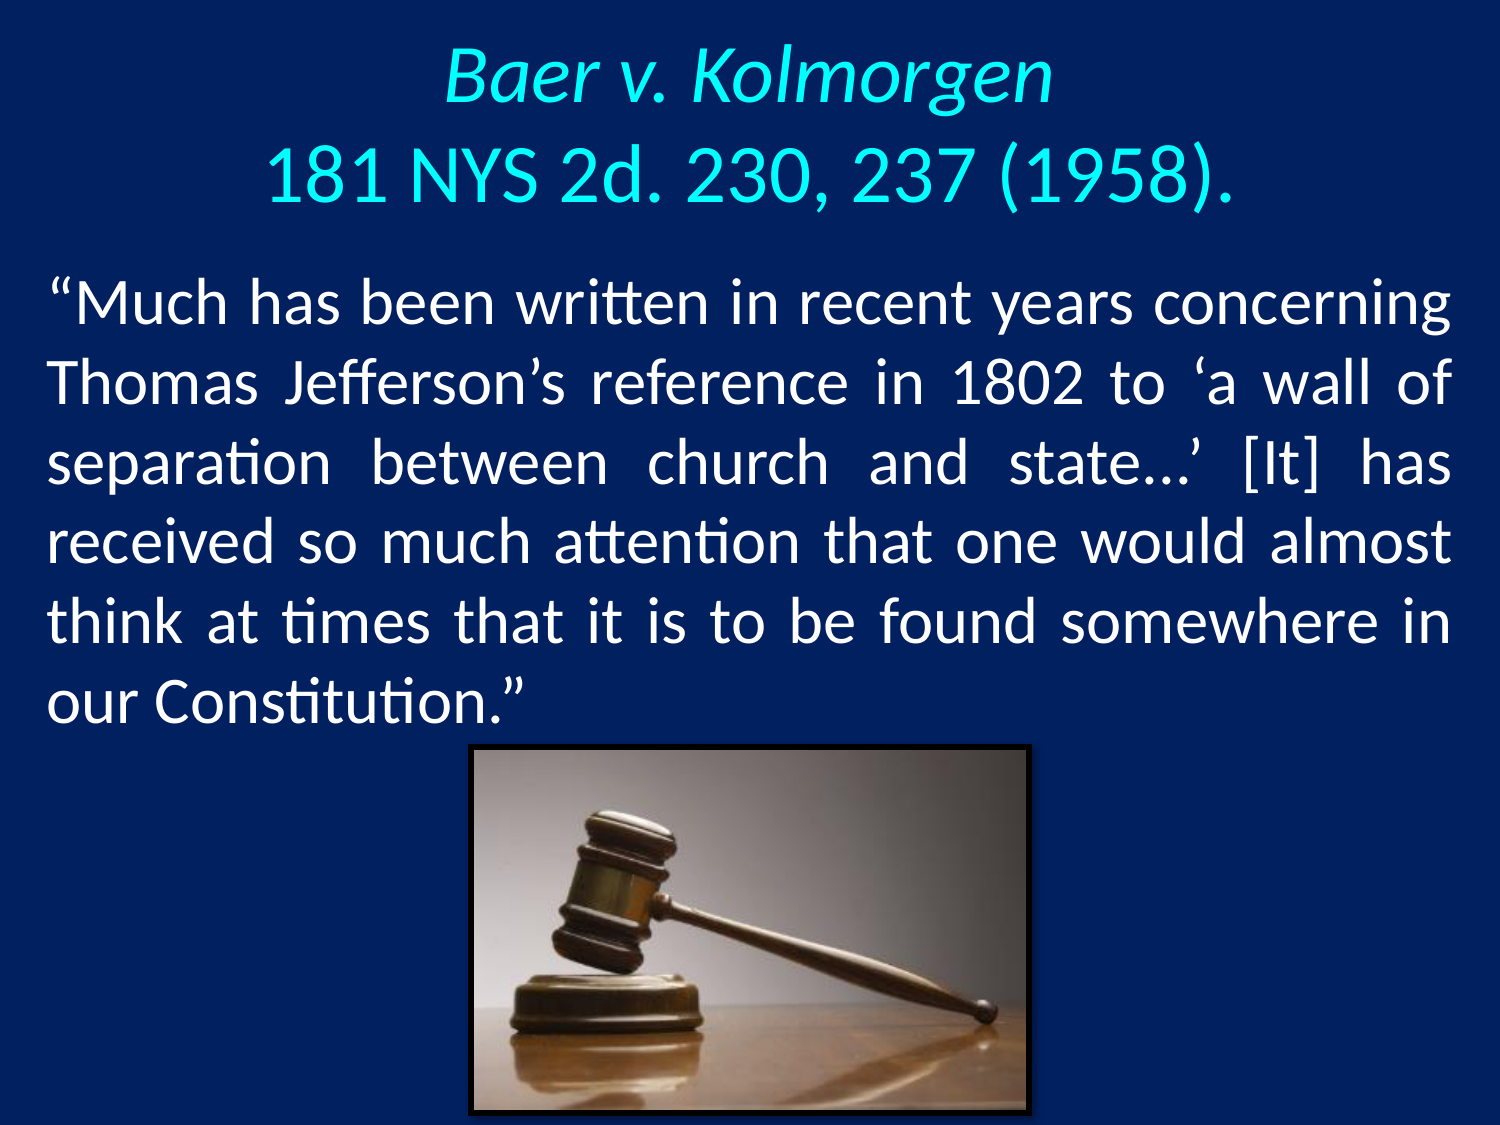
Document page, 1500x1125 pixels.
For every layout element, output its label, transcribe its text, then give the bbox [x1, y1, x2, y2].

picture [473, 749, 1027, 1111]
list “Much has been written in recent years concerning Thomas Jefferson’s reference in 1802 to ‘a wall of separation between church and state...’ [It] has received so much attention that one would almost think at times that it is to be found somewhere in our Constitution.” [30, 249, 1469, 763]
title Baer v. Kolmorgen 181 NYS 2d. 230, 237 (1958). [237, 0, 1263, 238]
